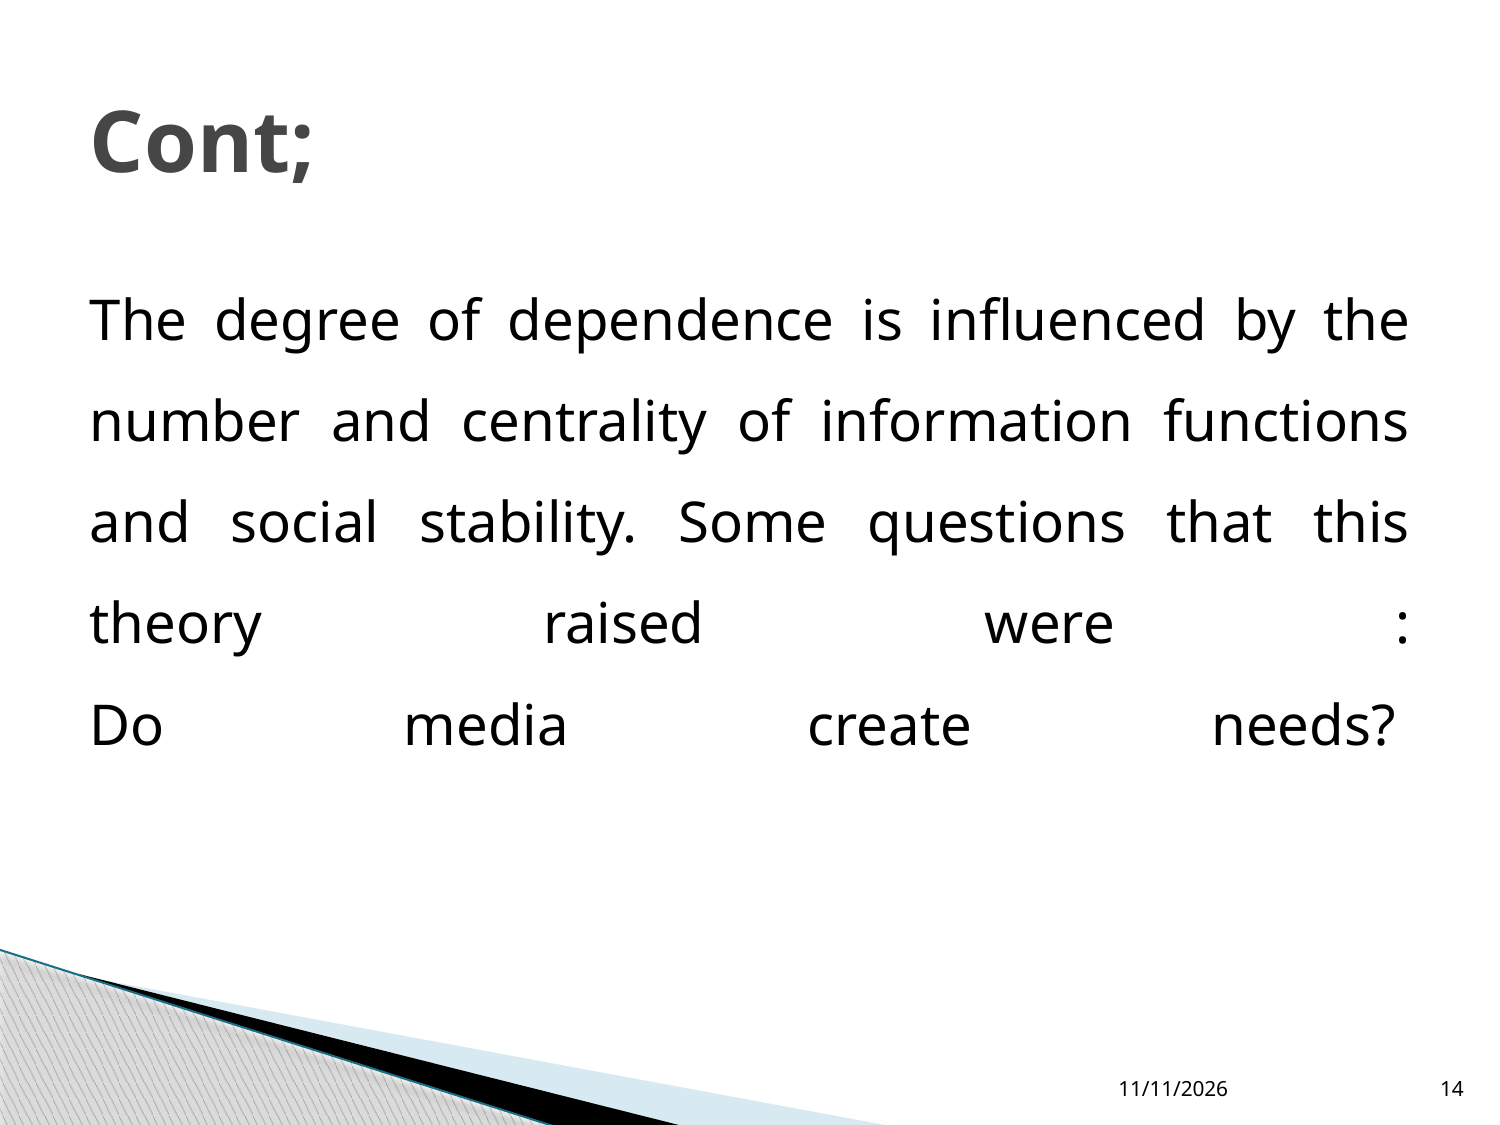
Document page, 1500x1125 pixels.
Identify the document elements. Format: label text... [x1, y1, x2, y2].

slide_number 14 [1418, 1051, 1479, 1112]
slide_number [1103, 1051, 1418, 1112]
title Cont; [75, 45, 1425, 233]
list The degree of dependence is influenced by the number and centrality of information functions and social stability. Some questions that this theory raised were : Do media create needs? [75, 243, 1425, 986]
